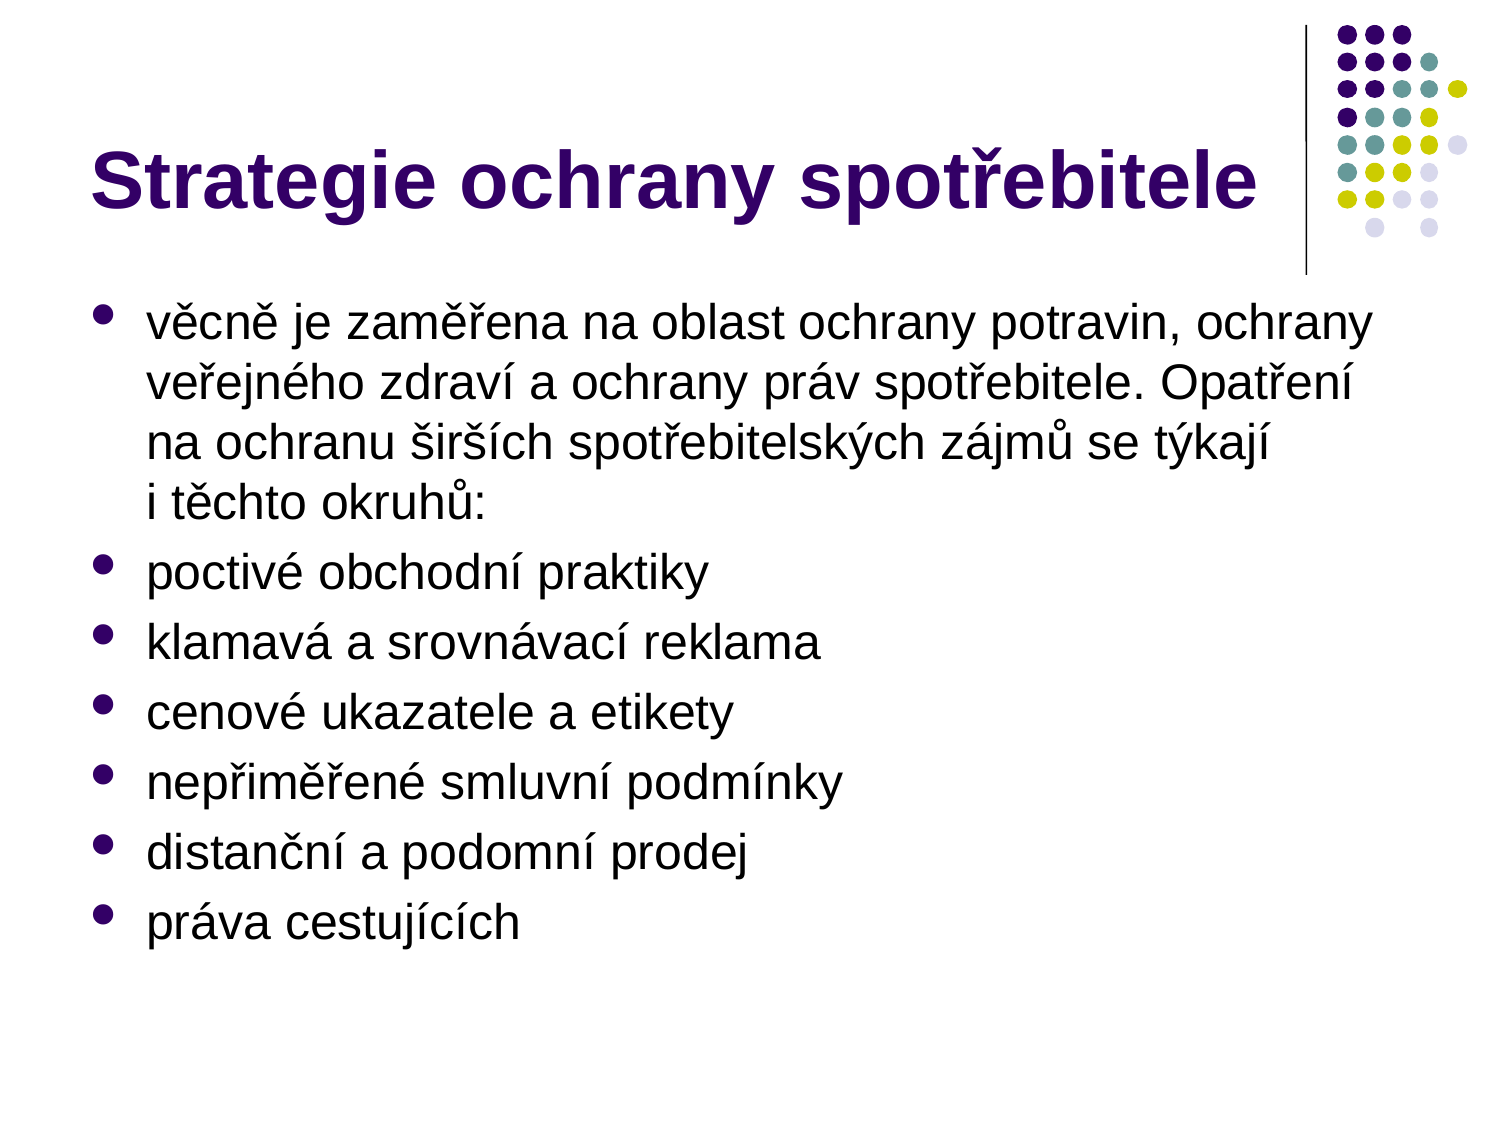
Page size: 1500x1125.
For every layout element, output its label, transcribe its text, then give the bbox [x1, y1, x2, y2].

list věcně je zaměřena na oblast ochrany potravin, ochrany veřejného zdraví a ochrany práv spotřebitele. Opatření na ochranu širších spotřebitelských zájmů se týkají i těchto okruhů: poctivé obchodní praktiky klamavá a srovnávací reklama cenové ukazatele a etikety nepřiměřené smluvní podmínky distanční a podomní prodej práva cestujících [75, 282, 1425, 1006]
title Strategie ochrany spotřebitele [75, 20, 1313, 233]
